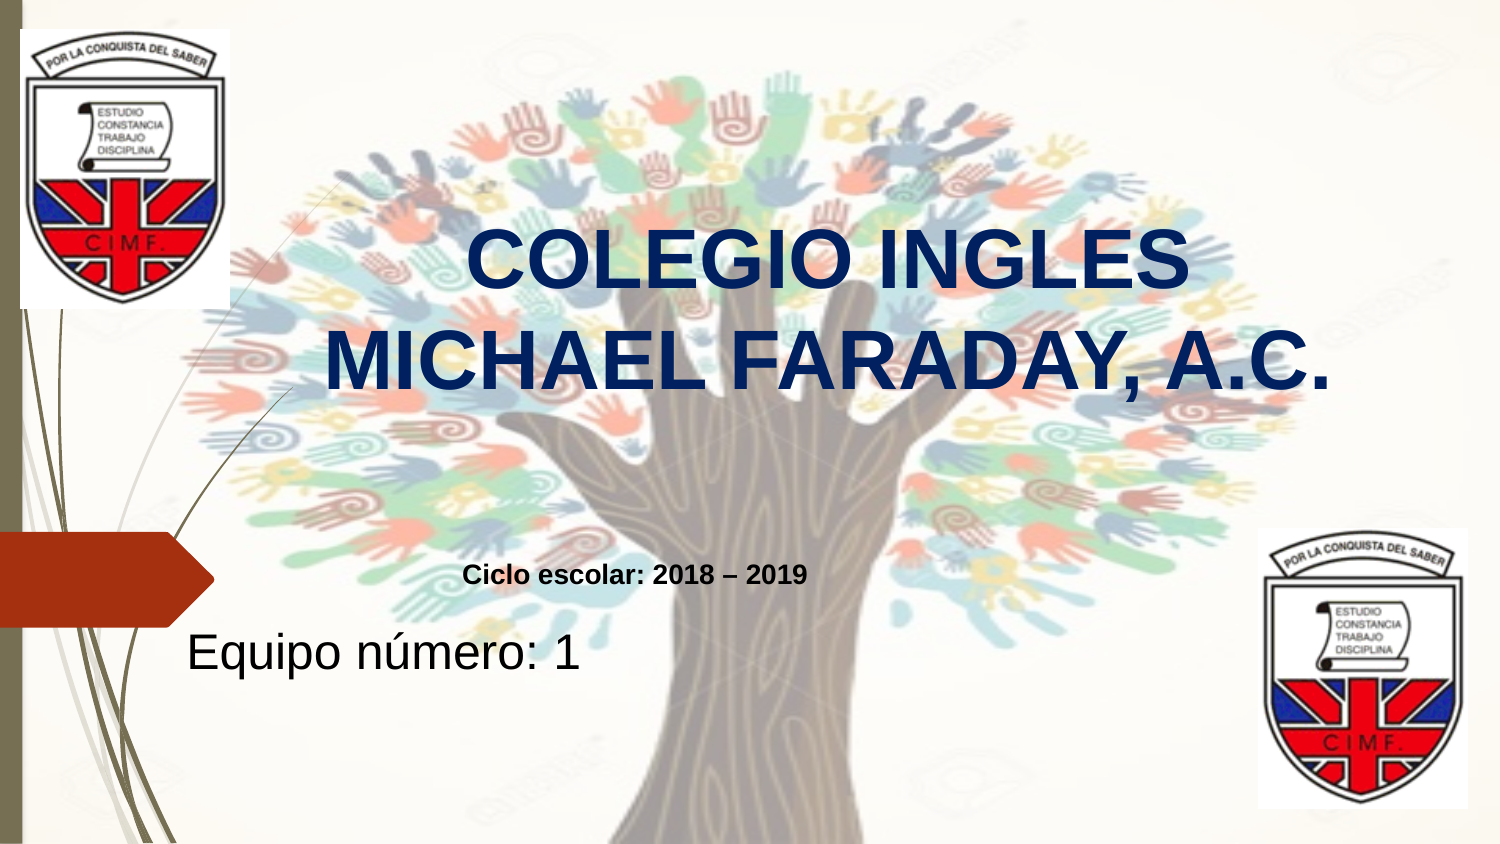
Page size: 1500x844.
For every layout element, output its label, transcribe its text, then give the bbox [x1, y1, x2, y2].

text_box Equipo número: 1 [171, 604, 625, 756]
picture [20, 28, 230, 310]
title COLEGIO INGLES MICHAEL FARADAY, A.C. [266, 127, 1392, 422]
picture [1257, 528, 1468, 809]
subtitle Ciclo escolar: 2018 – 2019 [309, 541, 1253, 681]
